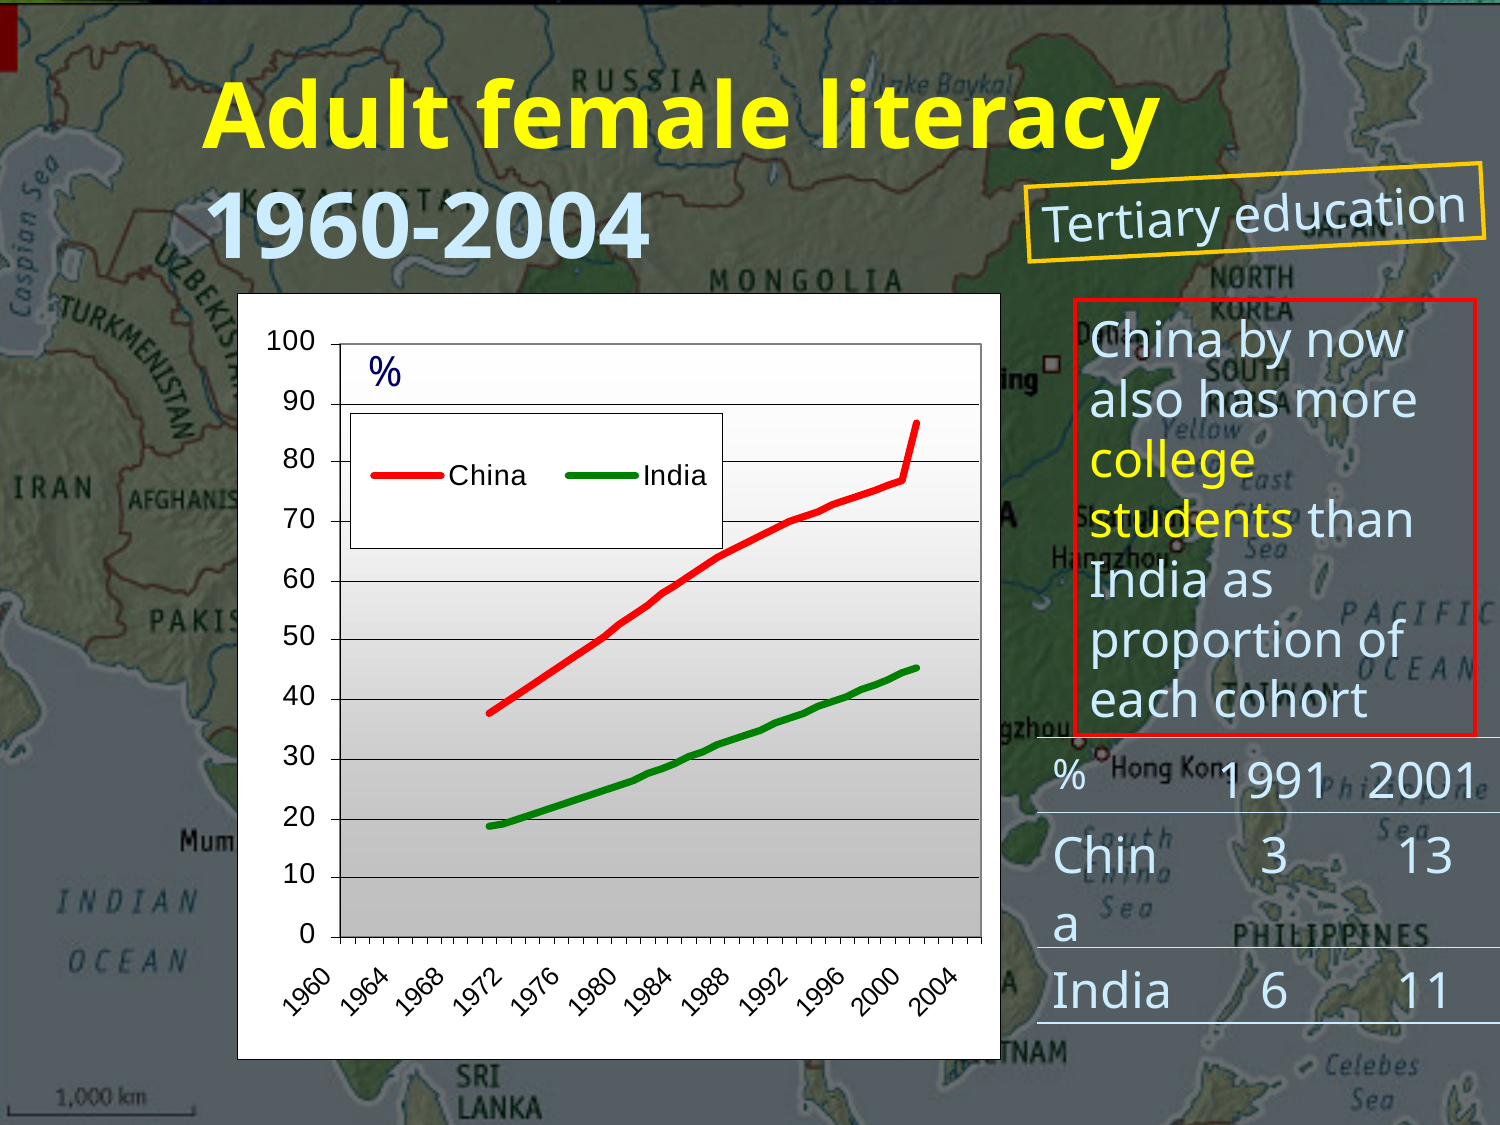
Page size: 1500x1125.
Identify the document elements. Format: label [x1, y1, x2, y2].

text_box [224, 281, 1013, 1069]
picture [0, 0, 1500, 1125]
